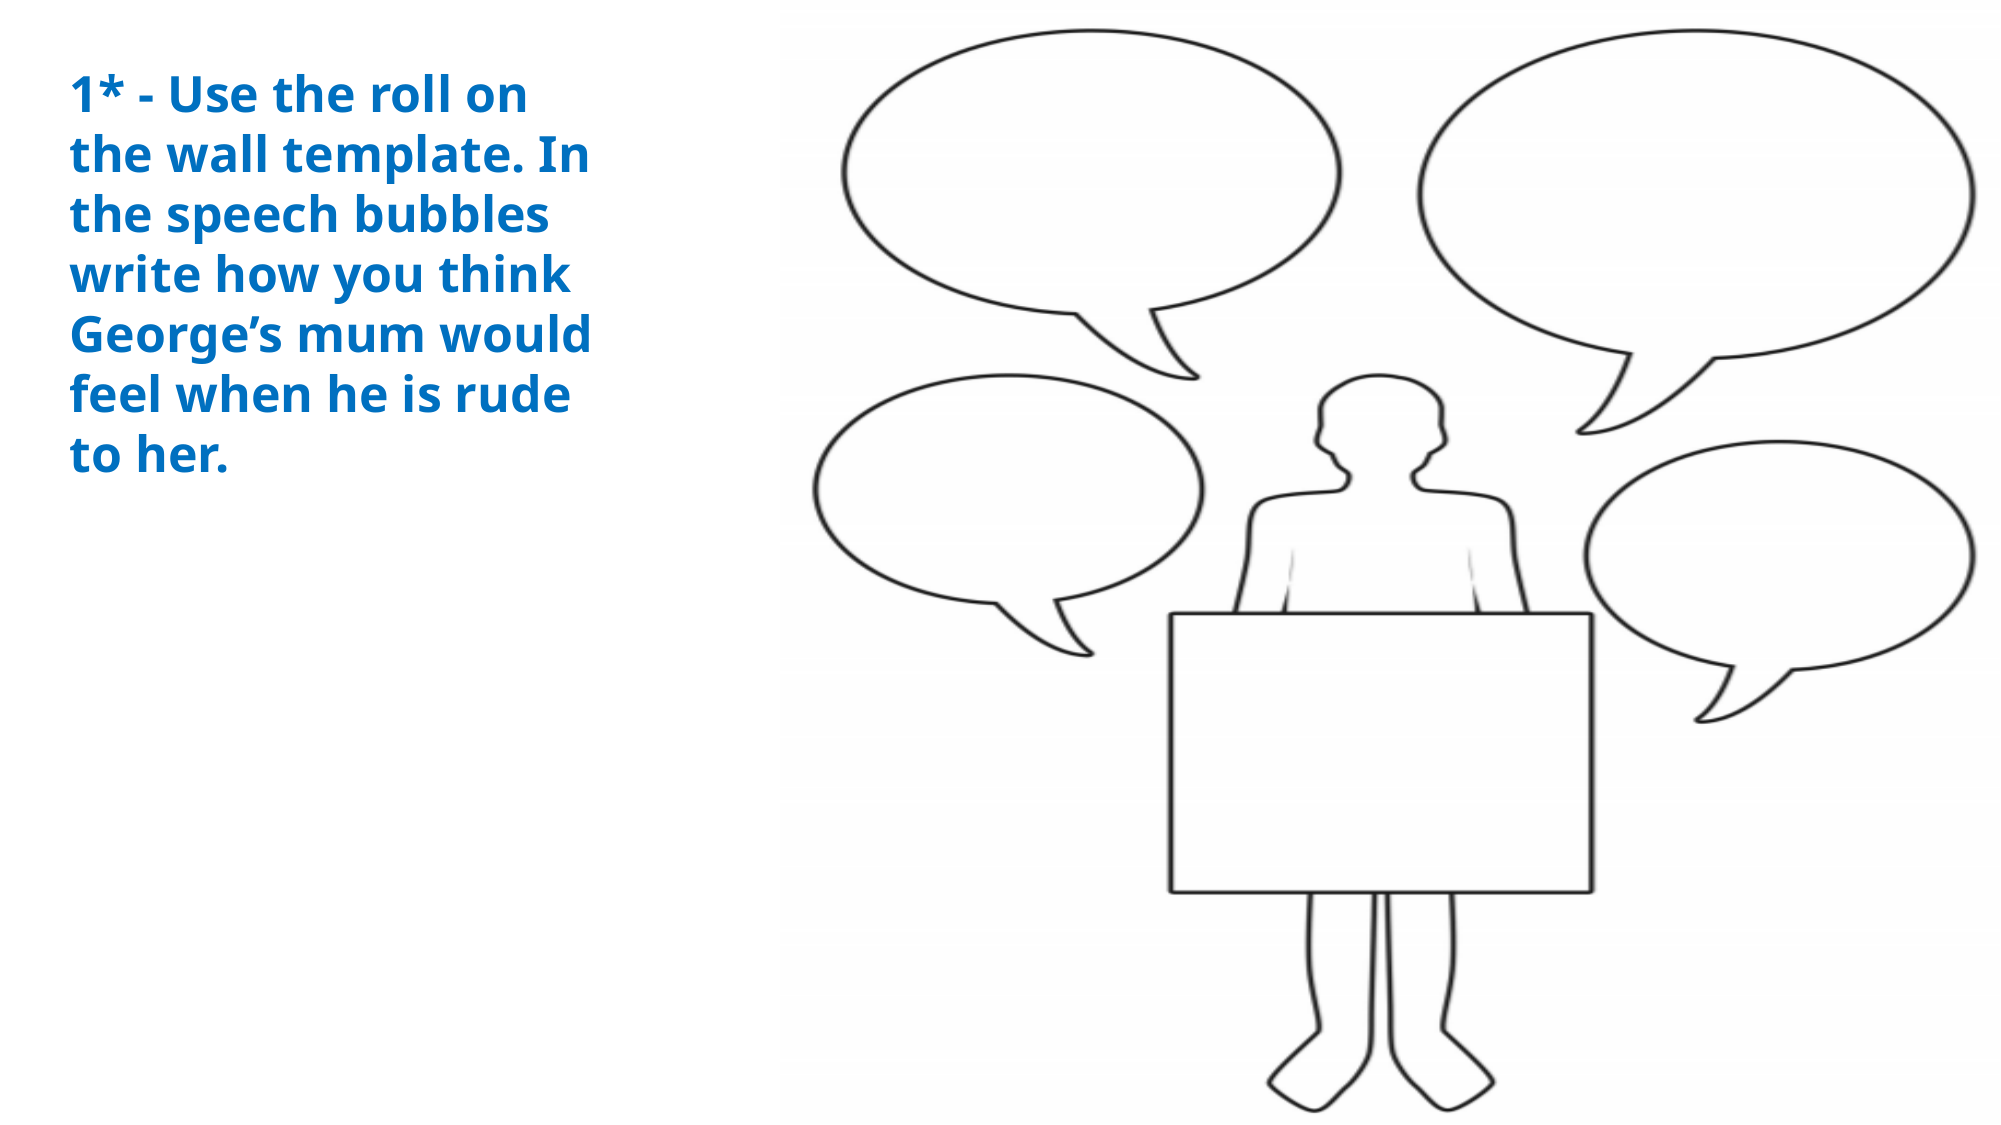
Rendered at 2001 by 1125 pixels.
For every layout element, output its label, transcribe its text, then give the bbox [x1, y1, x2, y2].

picture [779, 0, 2000, 1125]
text_box 1* - Use the roll on the wall template. In the speech bubbles write how you think George’s mum would feel when he is rude to her. [54, 55, 639, 490]
